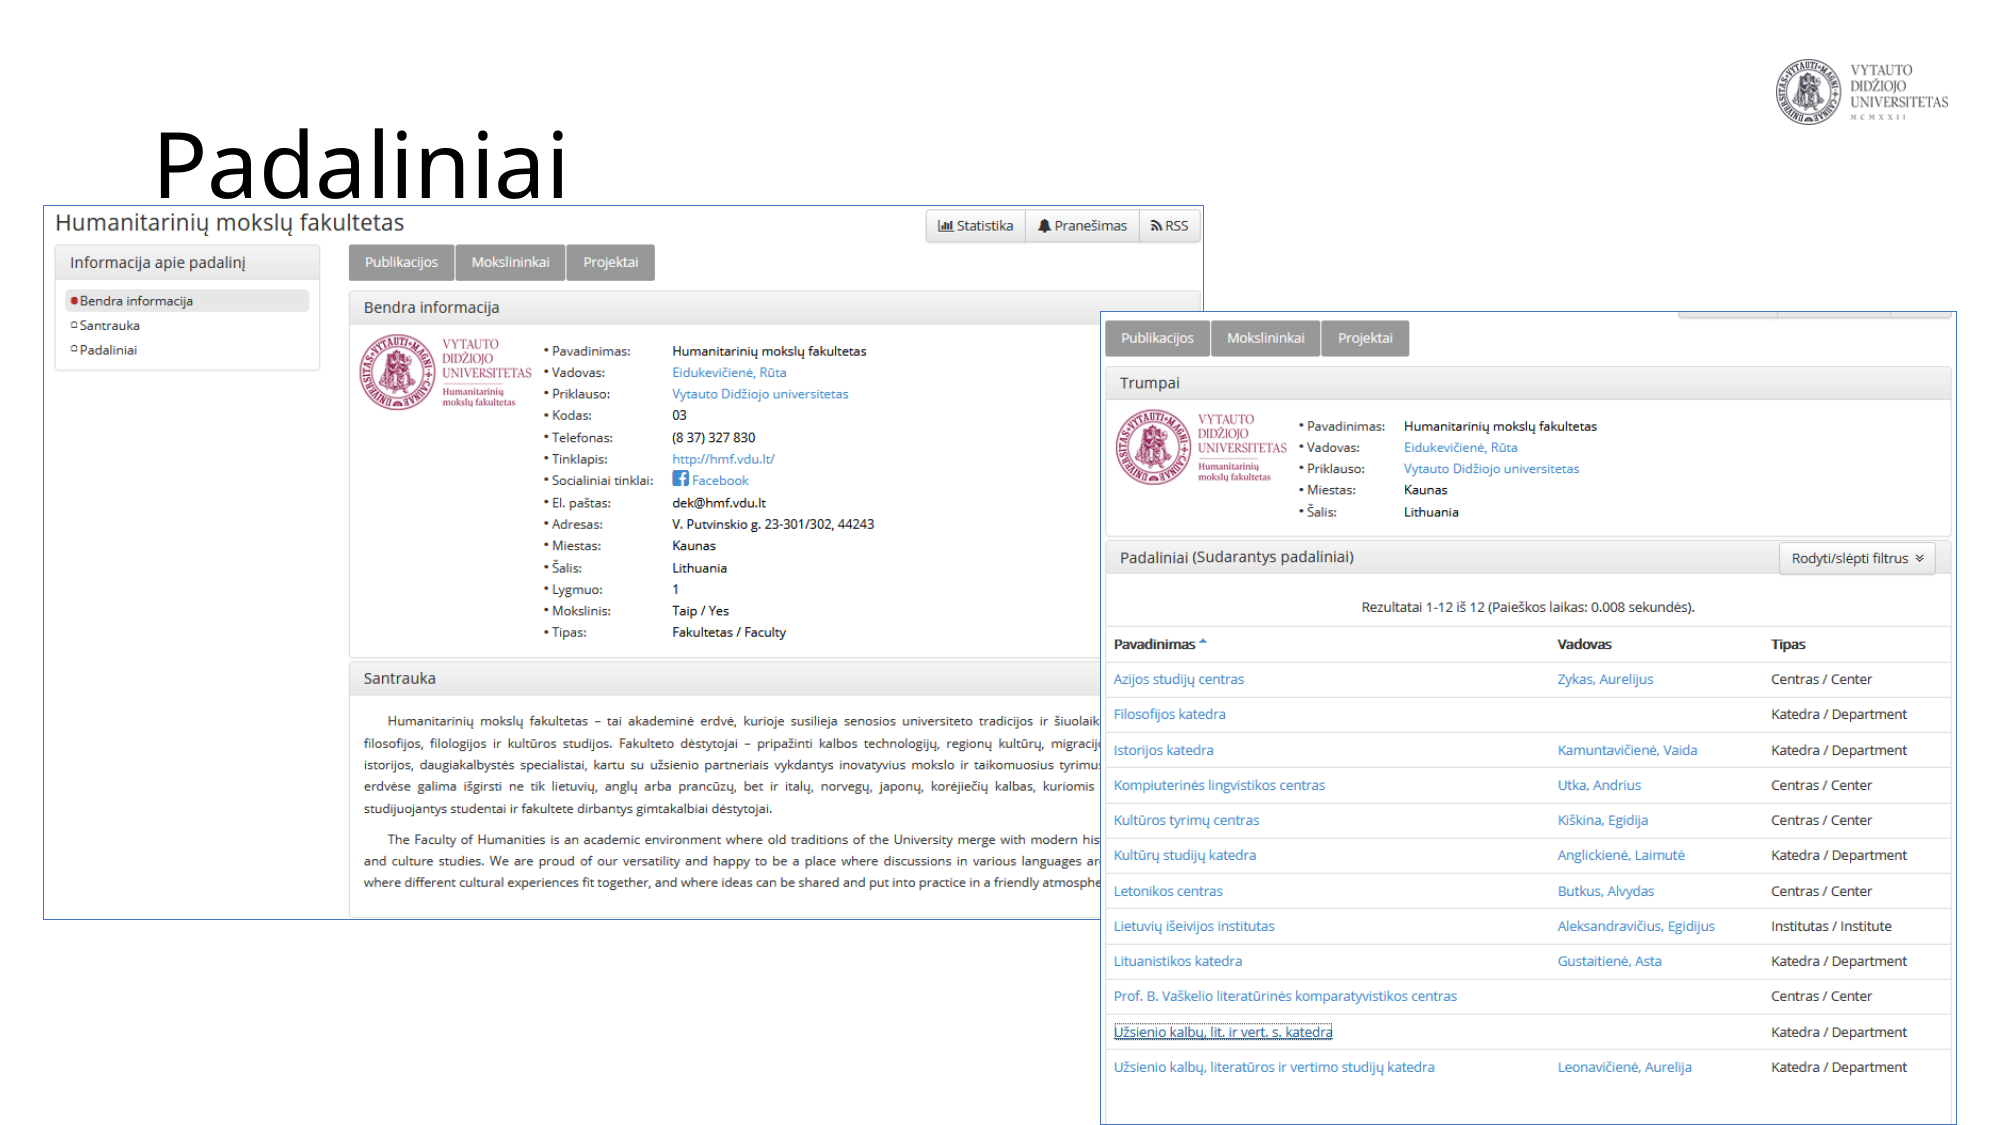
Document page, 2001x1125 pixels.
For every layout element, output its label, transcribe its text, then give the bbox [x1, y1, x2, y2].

picture [1100, 311, 1957, 1125]
picture [1776, 59, 1948, 125]
title Padaliniai [137, 59, 1863, 278]
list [43, 205, 1204, 920]
